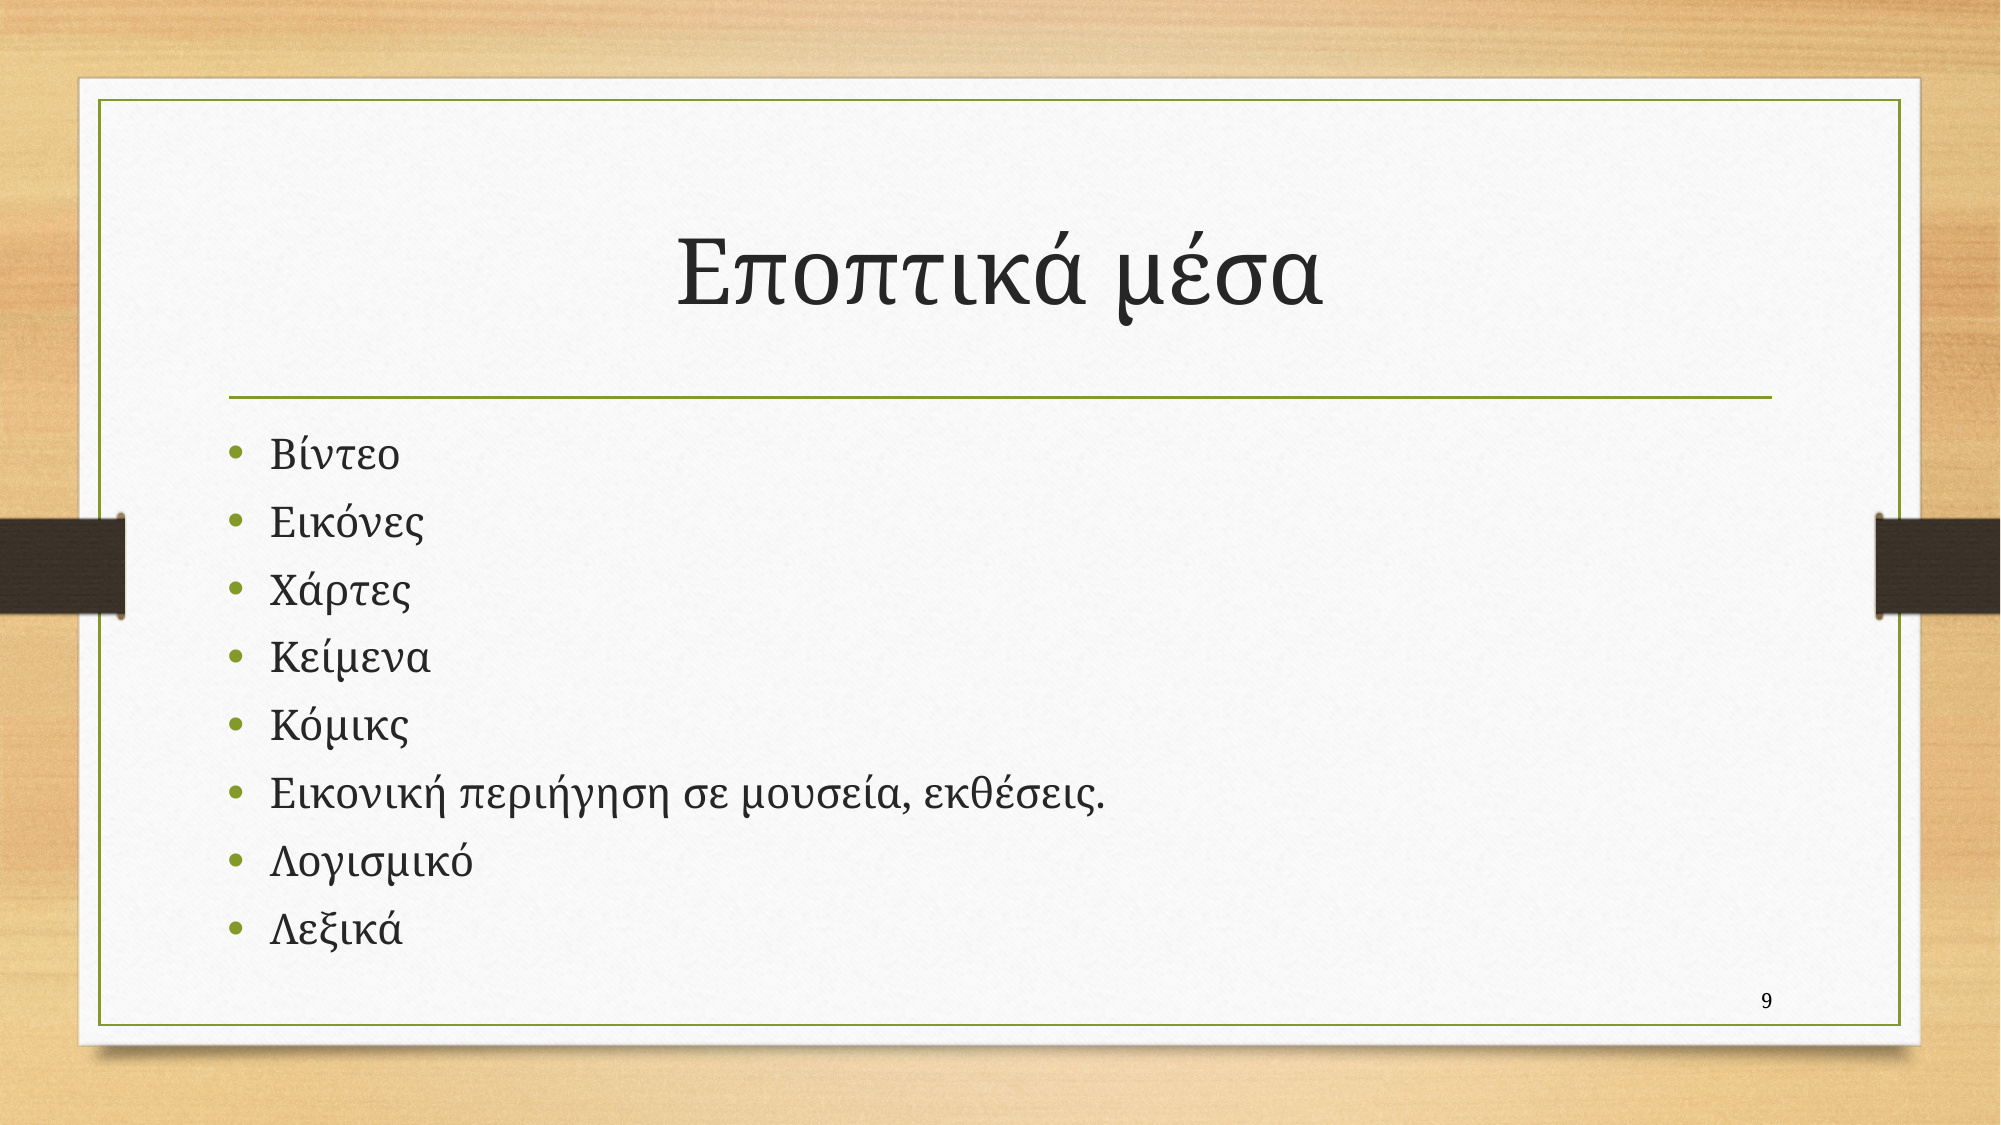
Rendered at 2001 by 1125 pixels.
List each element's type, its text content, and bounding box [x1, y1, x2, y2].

title Εποπτικά μέσα [212, 161, 1788, 375]
picture [0, 0, 2001, 1125]
list Βίντεο Εικόνες Χάρτες Κείμενα Κόμικς Εικονική περιήγηση σε μουσεία, εκθέσεις. Λογισμικό Λεξικά [212, 419, 1788, 964]
slide_number 9 [1698, 979, 1788, 1025]
